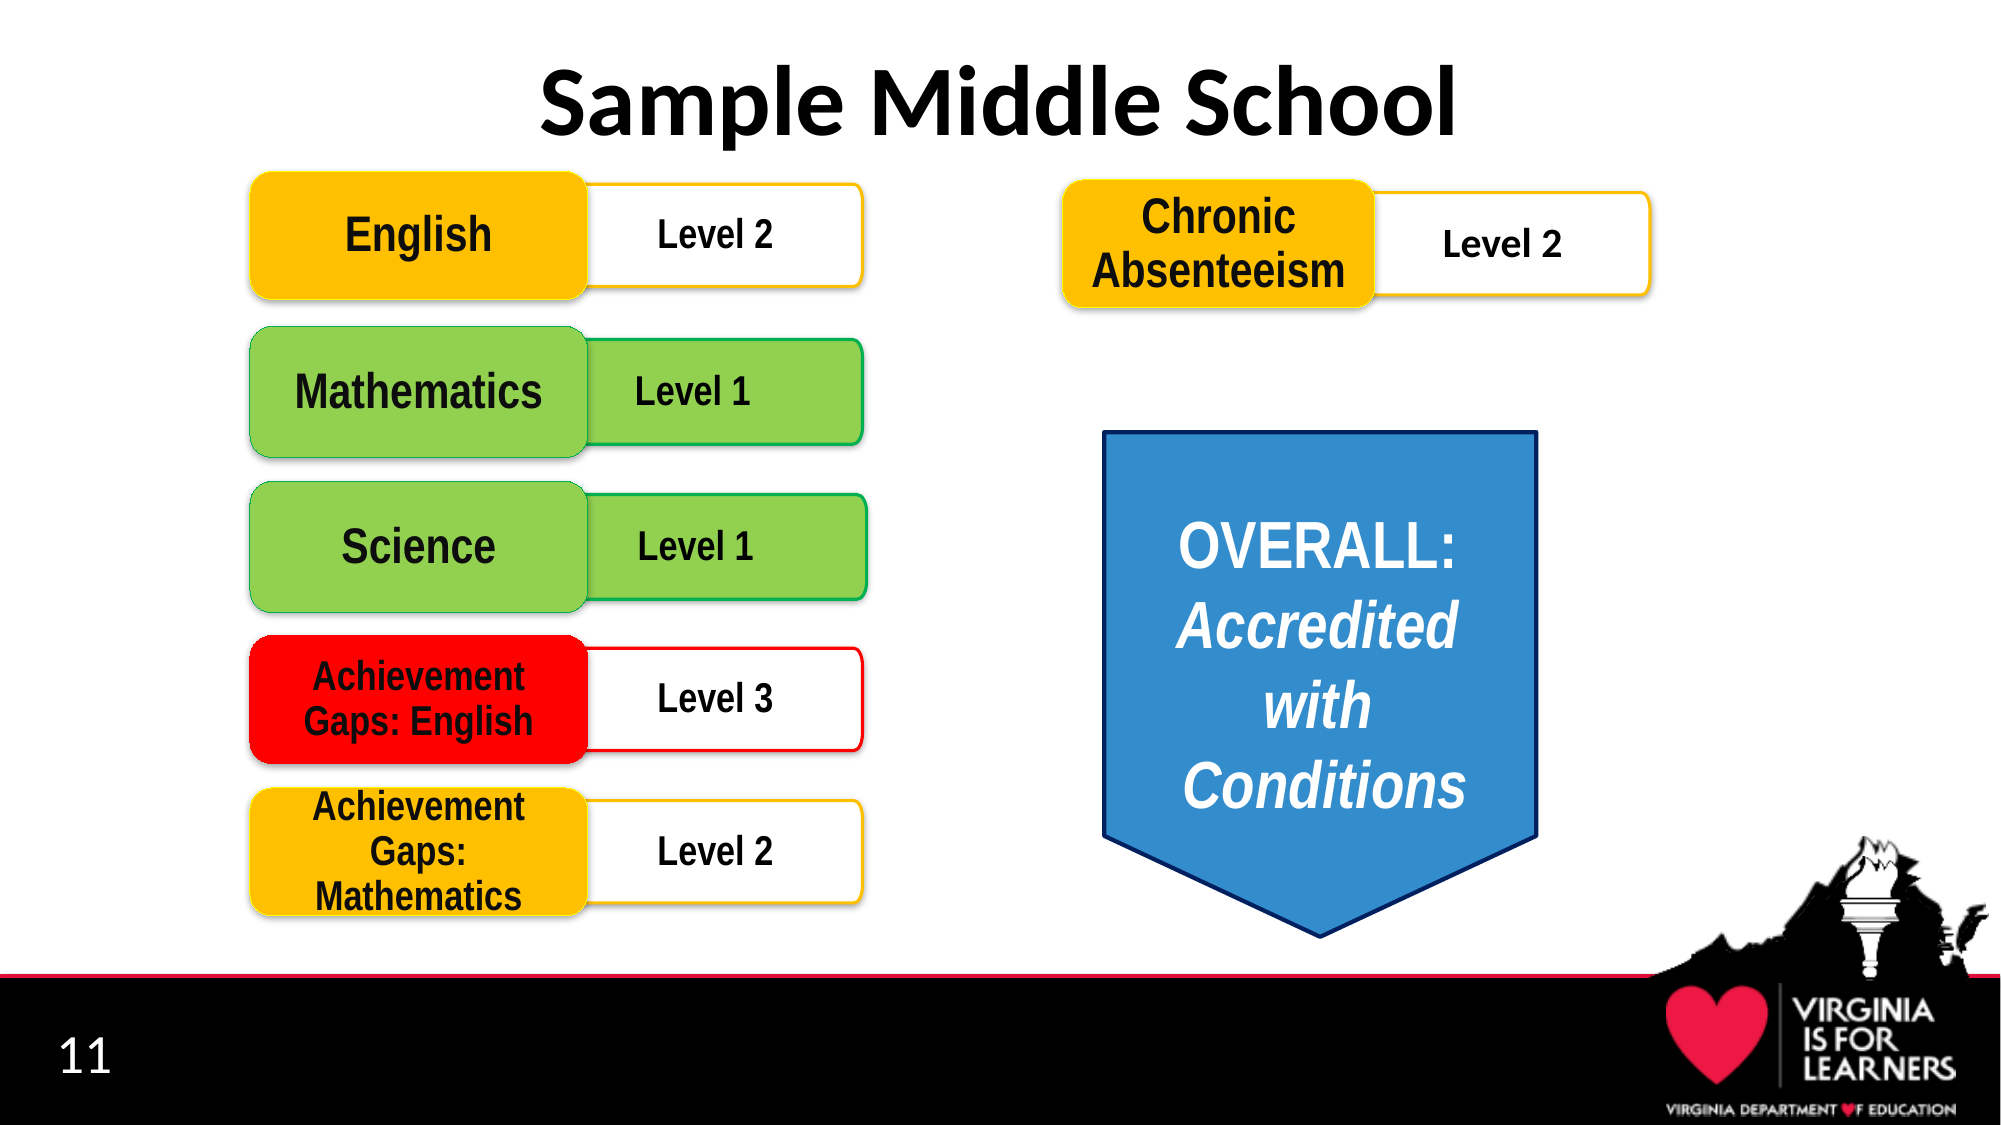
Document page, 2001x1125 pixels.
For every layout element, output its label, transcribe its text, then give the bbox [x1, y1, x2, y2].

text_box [1062, 179, 1651, 308]
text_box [249, 326, 863, 458]
text_box [1102, 830, 1539, 939]
title Sample Middle School [99, 23, 1900, 163]
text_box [249, 635, 863, 764]
picture [1666, 983, 1956, 1117]
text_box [249, 481, 867, 613]
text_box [249, 787, 863, 916]
picture [1648, 836, 1989, 981]
text_box OVERALL: Accredited with Conditions [976, 494, 1675, 830]
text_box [249, 171, 863, 300]
text_box [1102, 430, 1539, 494]
